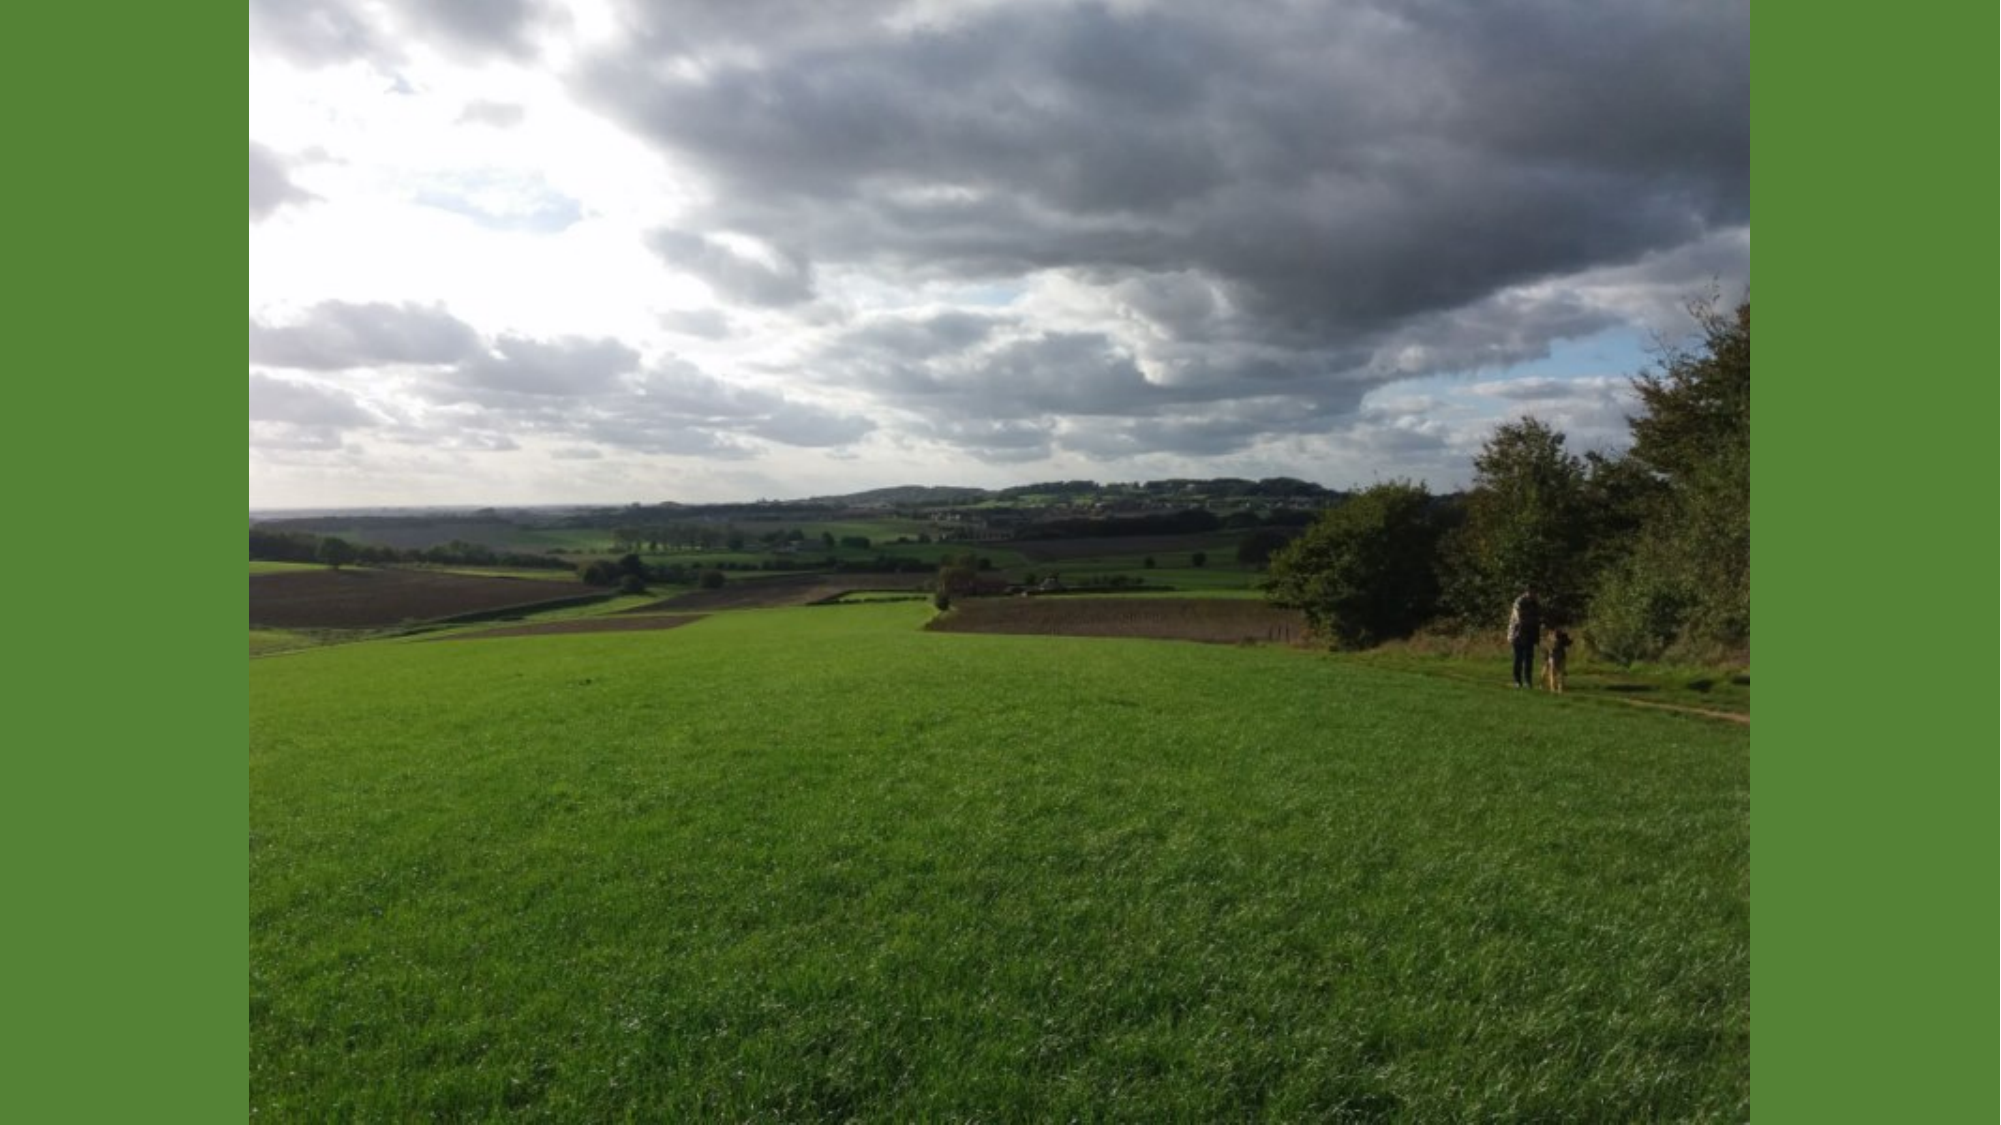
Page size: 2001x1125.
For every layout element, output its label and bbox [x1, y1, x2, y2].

picture [249, 0, 1750, 1125]
